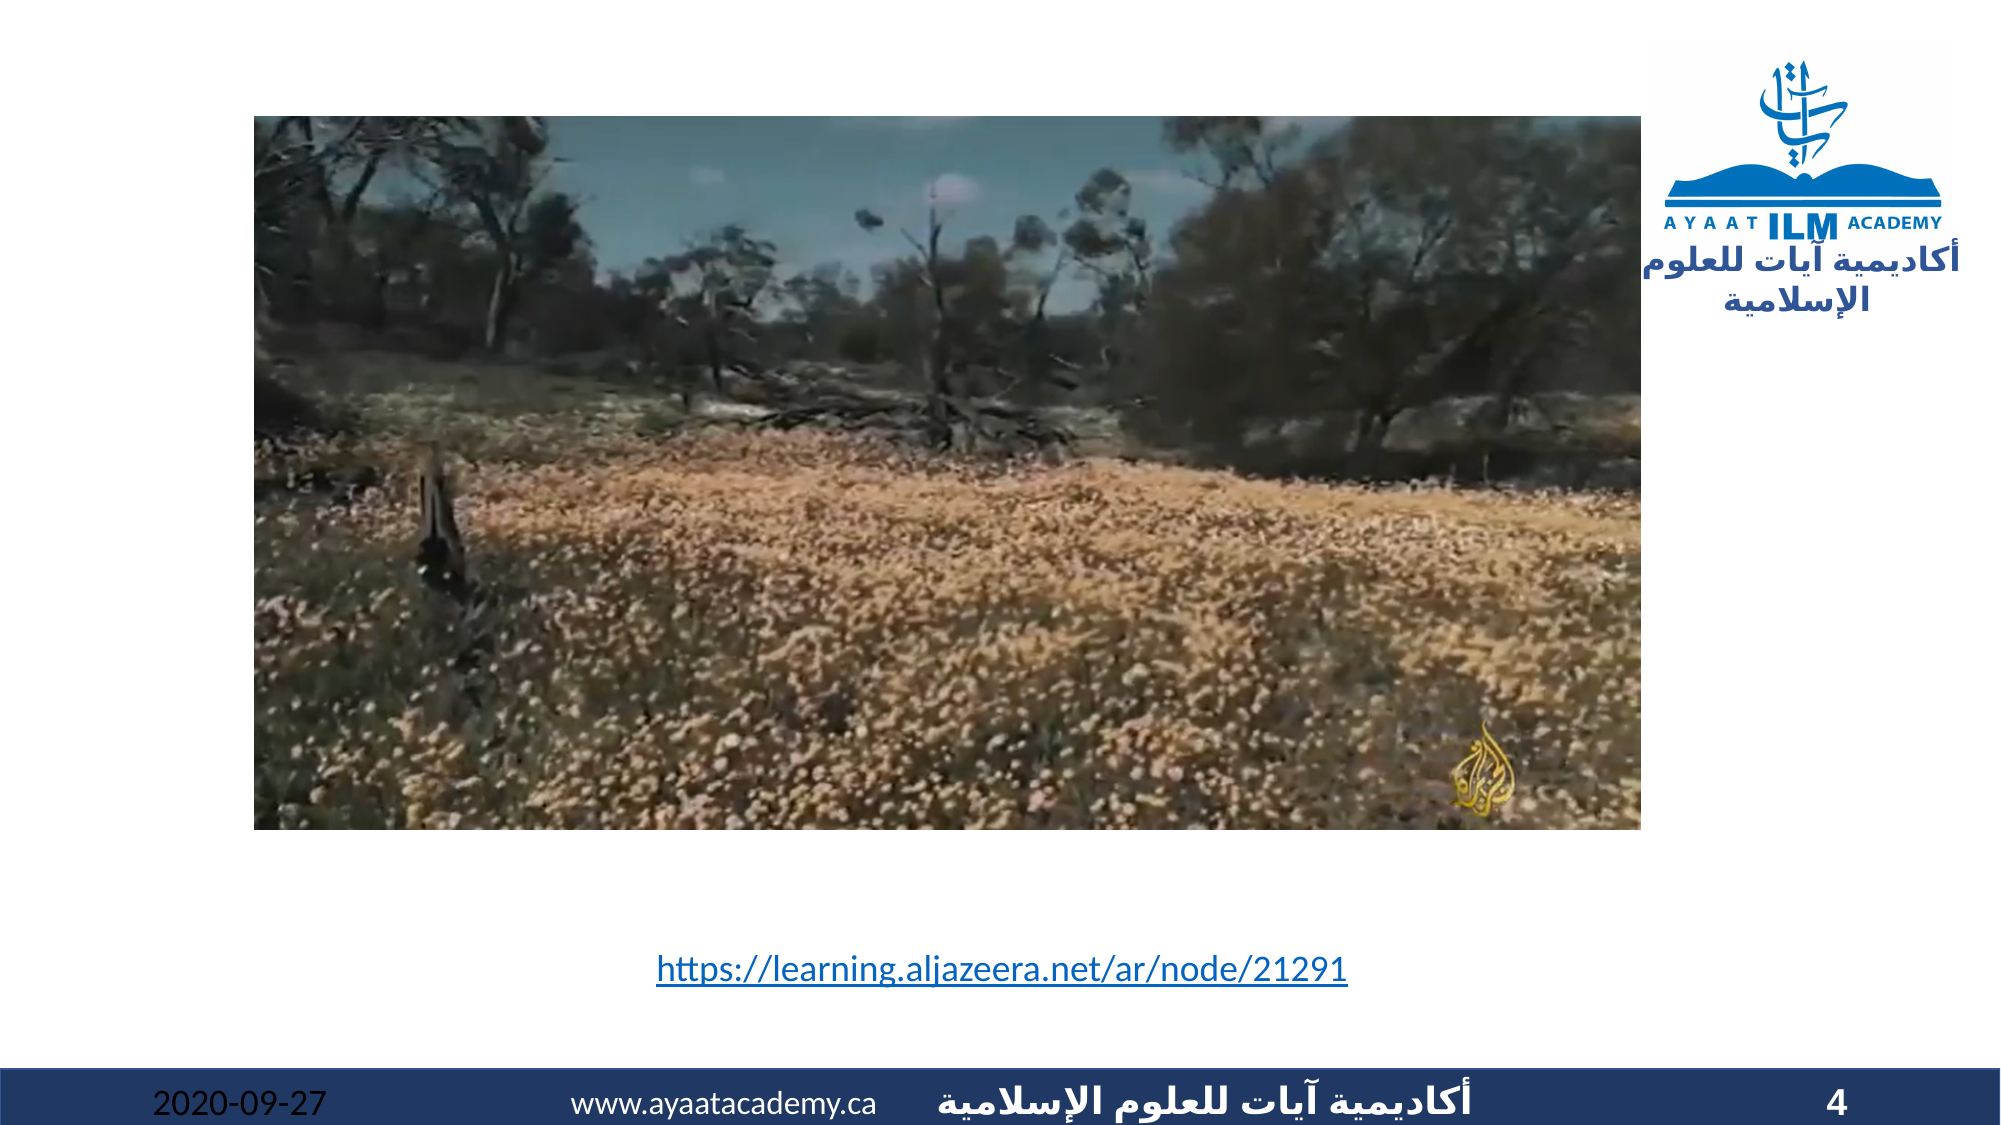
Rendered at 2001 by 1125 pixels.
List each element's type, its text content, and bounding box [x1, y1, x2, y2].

text_box https://learning.aljazeera.net/ar/node/21291 [501, 936, 1504, 997]
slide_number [137, 1070, 588, 1125]
slide_number 4 [1412, 1070, 1863, 1125]
picture [1651, 37, 1952, 257]
picture [254, 116, 1641, 830]
